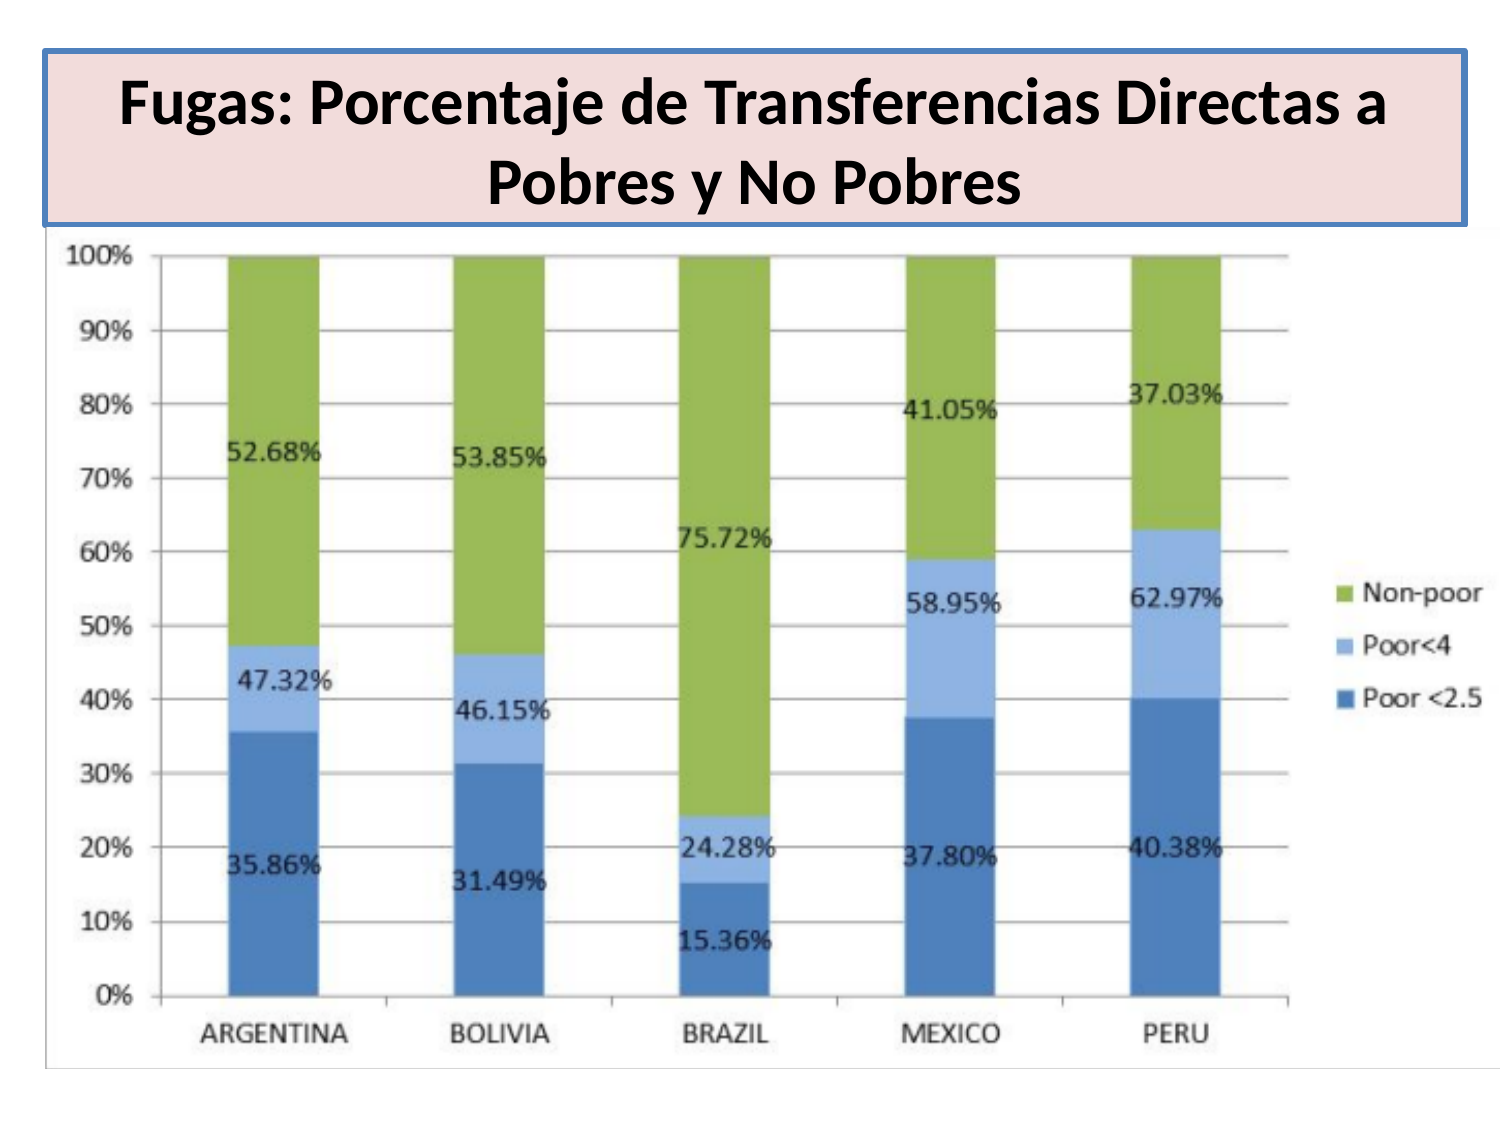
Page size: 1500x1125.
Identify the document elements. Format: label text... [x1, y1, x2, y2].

text_box Fugas: Porcentaje de Transferencias Directas a Pobres y No Pobres [45, 50, 1465, 225]
picture [44, 227, 1500, 1069]
